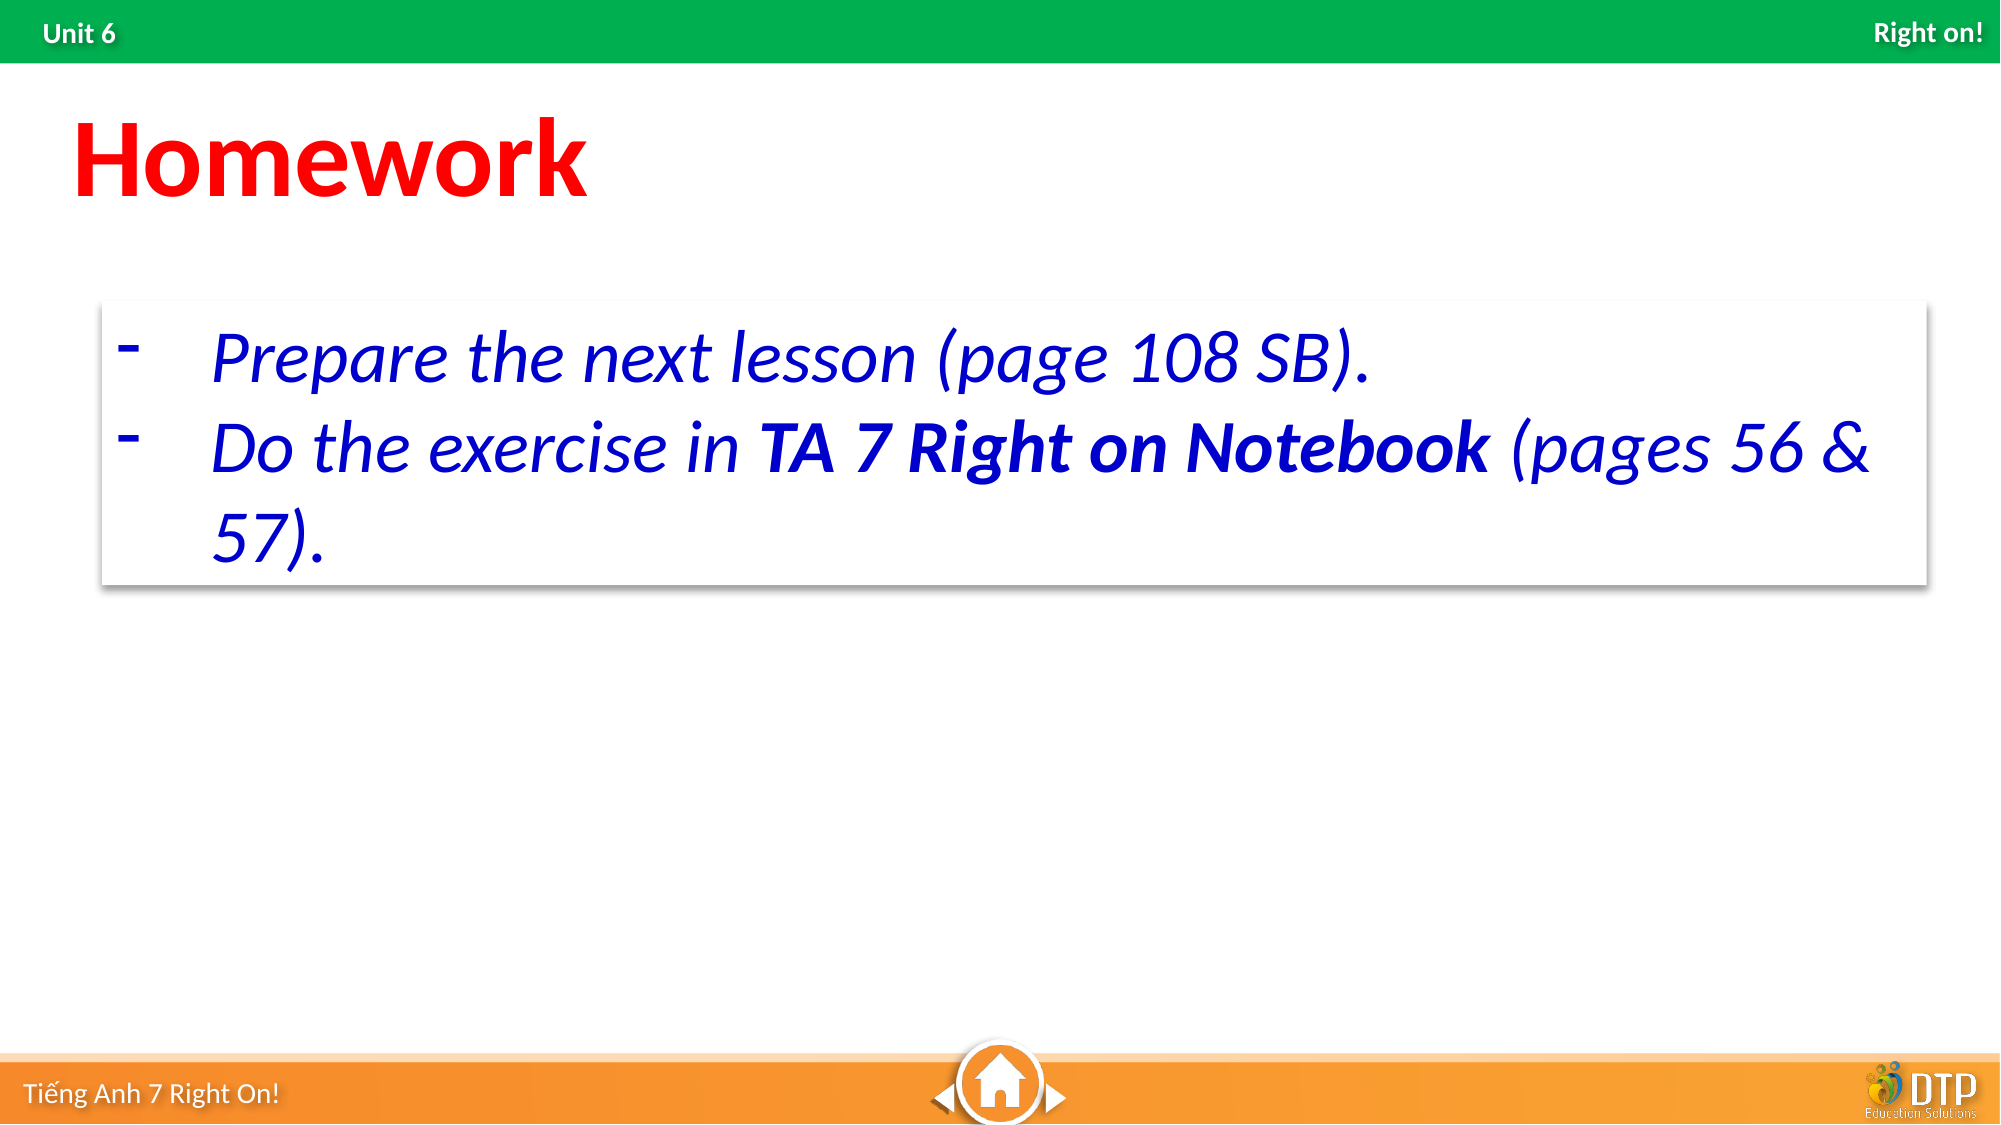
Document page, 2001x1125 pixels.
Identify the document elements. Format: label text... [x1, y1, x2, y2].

text_box Homework [57, 77, 604, 227]
text_box Prepare the next lesson (page 108 SB). Do the exercise in TA 7 Right on Notebook (pages 56 & 57). [101, 300, 1927, 586]
picture [0, 64, 2000, 1125]
